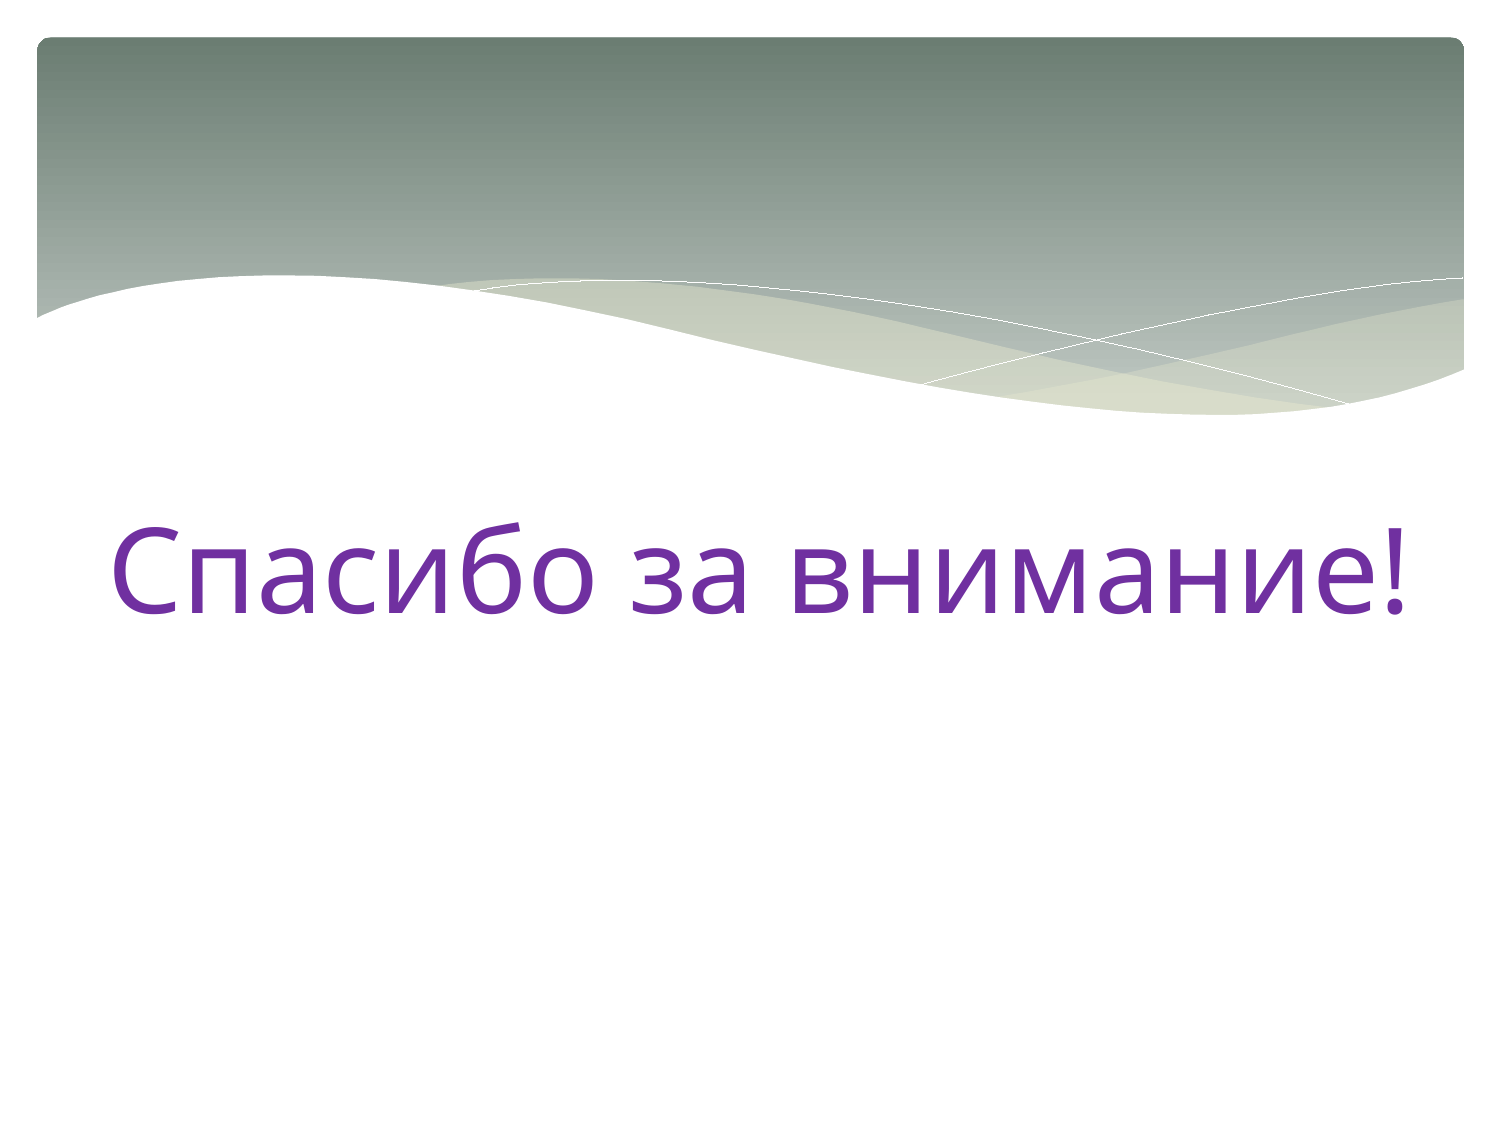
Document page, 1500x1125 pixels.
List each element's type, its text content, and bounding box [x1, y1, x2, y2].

title Спасибо за внимание! [88, 479, 1431, 653]
